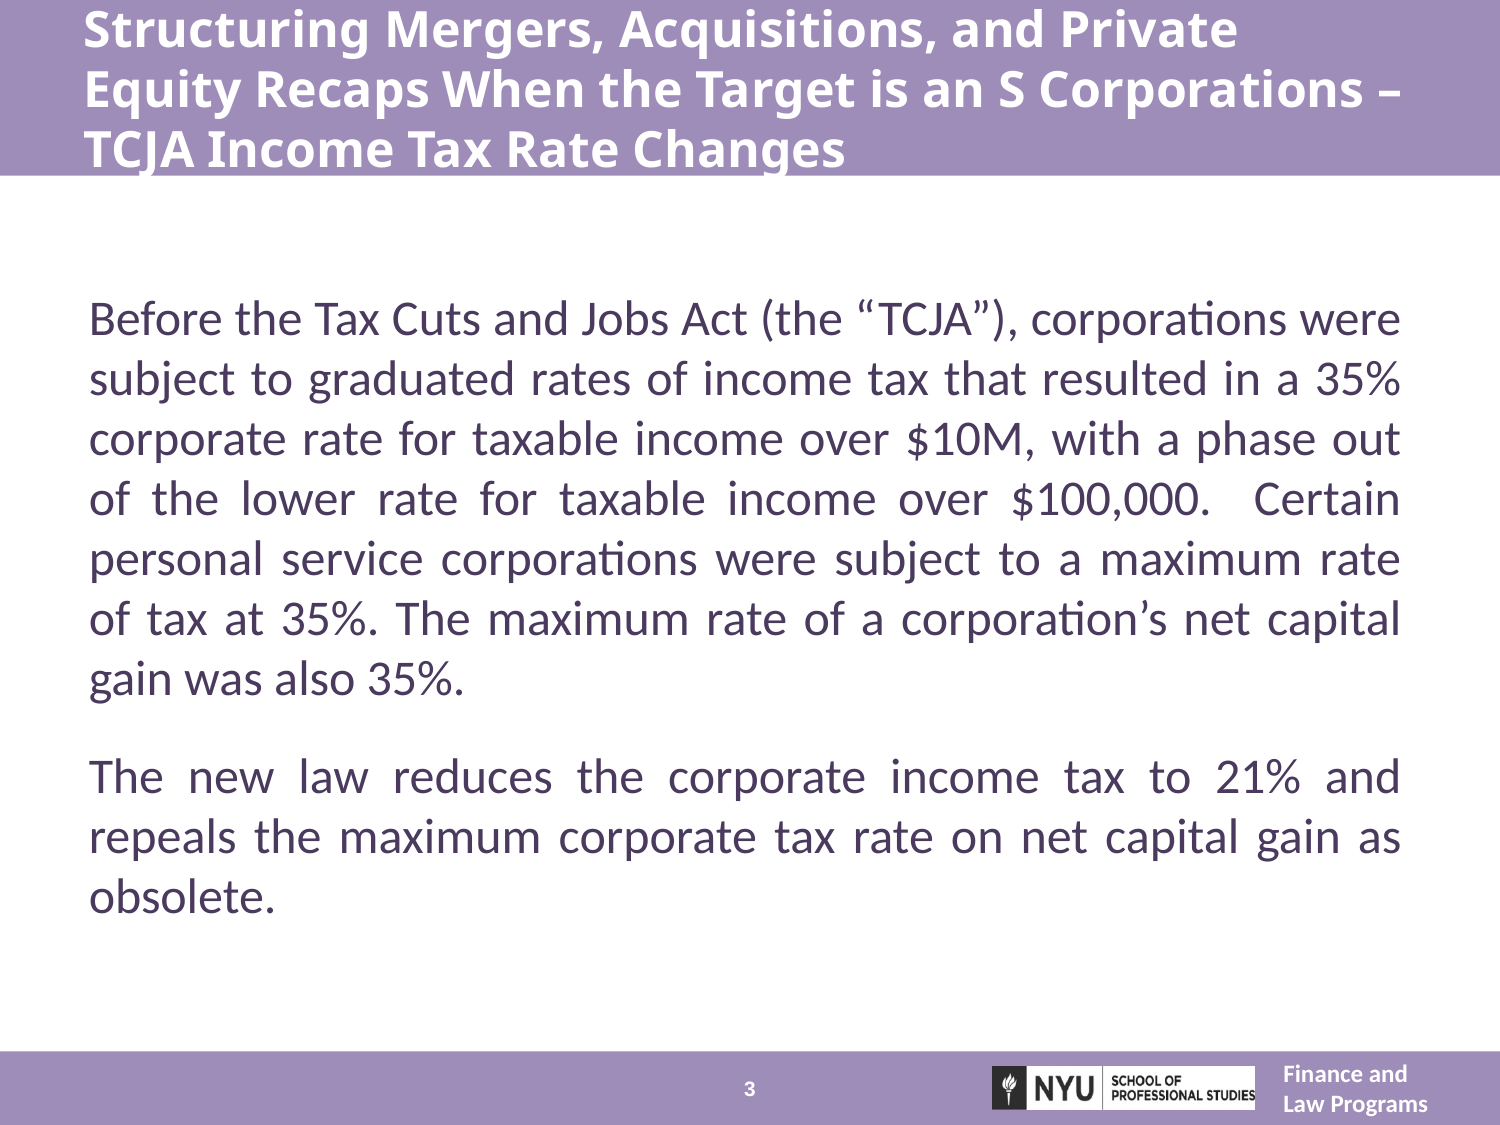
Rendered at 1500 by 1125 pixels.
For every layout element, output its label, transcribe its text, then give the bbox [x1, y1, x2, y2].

list Before the Tax Cuts and Jobs Act (the “TCJA”), corporations were subject to graduated rates of income tax that resulted in a 35% corporate rate for taxable income over $10M, with a phase out of the lower rate for taxable income over $100,000. Certain personal service corporations were subject to a maximum rate of tax at 35%. The maximum rate of a corporation’s net capital gain was also 35%. The new law reduces the corporate income tax to 21% and repeals the maximum corporate tax rate on net capital gain as obsolete. [88, 215, 1402, 1040]
slide_number 3 [675, 1075, 825, 1101]
title Structuring Mergers, Acquisitions, and Private Equity Recaps When the Target is an S Corporations –TCJA Income Tax Rate Changes [83, 0, 1402, 175]
